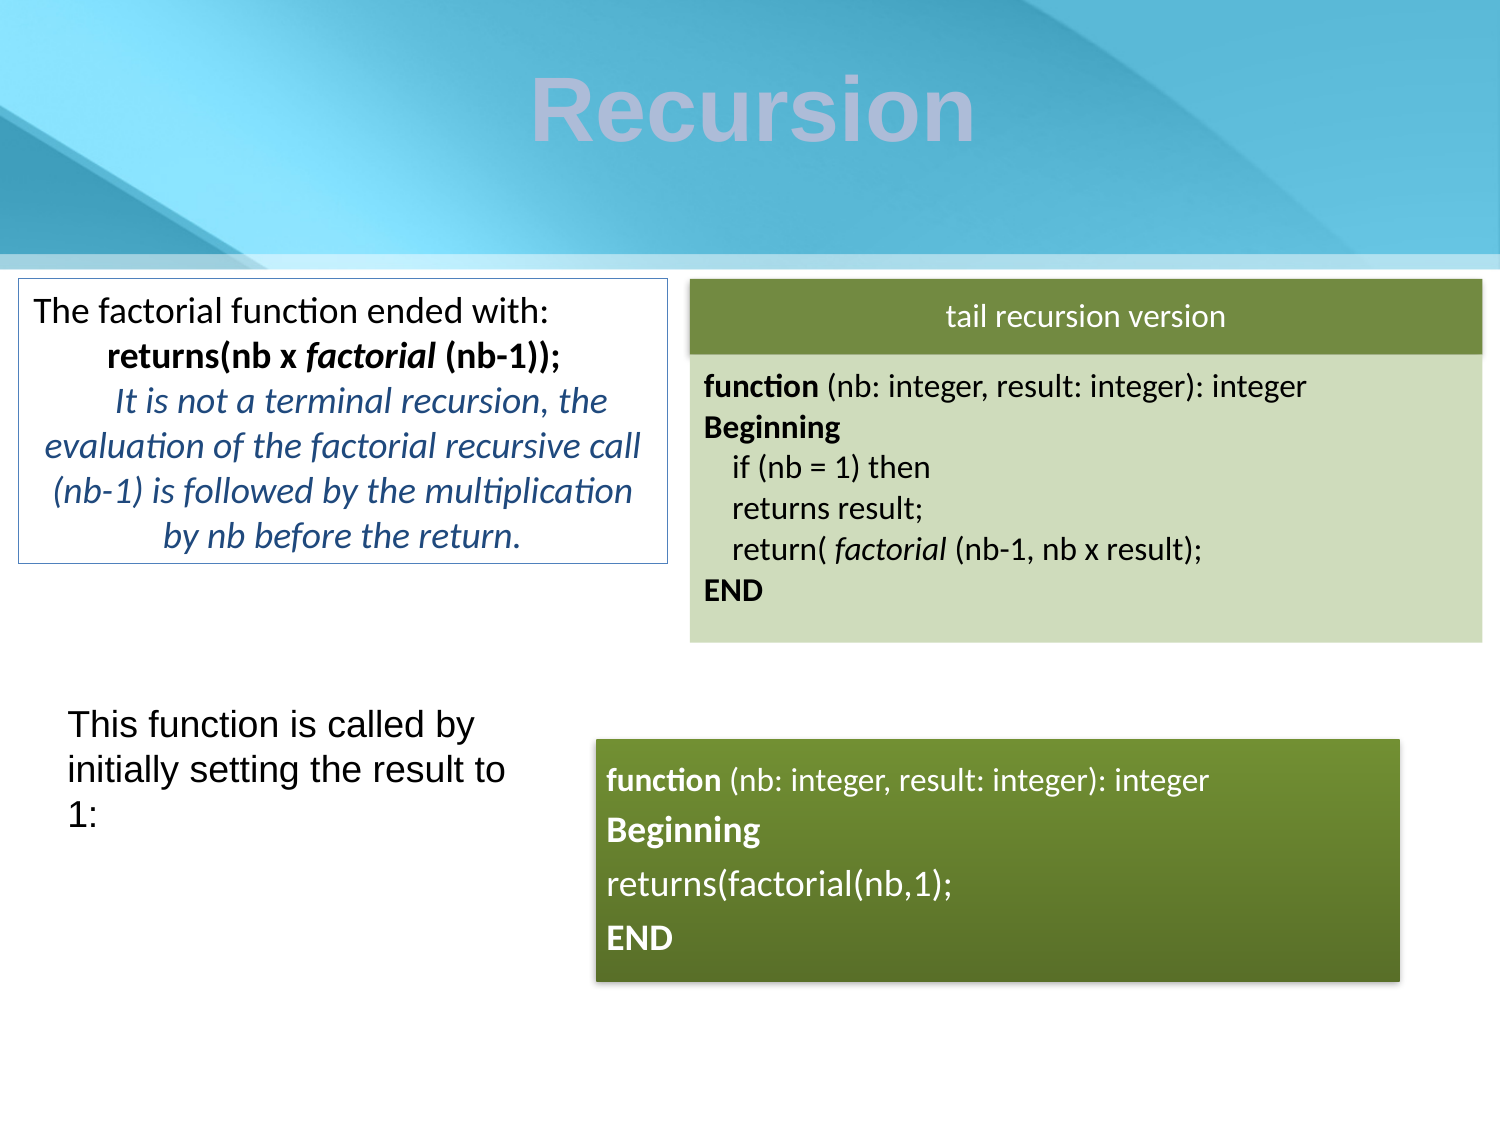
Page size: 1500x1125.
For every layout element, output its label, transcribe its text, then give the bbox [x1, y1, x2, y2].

text_box function (nb: integer, result: integer): integer Beginning if (nb = 1) then returns result; return( factorial (nb-1, nb x result); END [689, 354, 1483, 643]
text_box The factorial function ended with: returns(nb x factorial (nb-1)); It is not a terminal recursion, the evaluation of the factorial recursive call (nb-1) is followed by the multiplication by nb before the return. [18, 278, 668, 564]
text_box tail recursion version [689, 278, 1483, 354]
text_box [596, 703, 1400, 1043]
text_box Recursion [513, 42, 993, 168]
text_box This function is called by initially setting the result to 1: [52, 692, 553, 843]
picture [0, 0, 1500, 1125]
